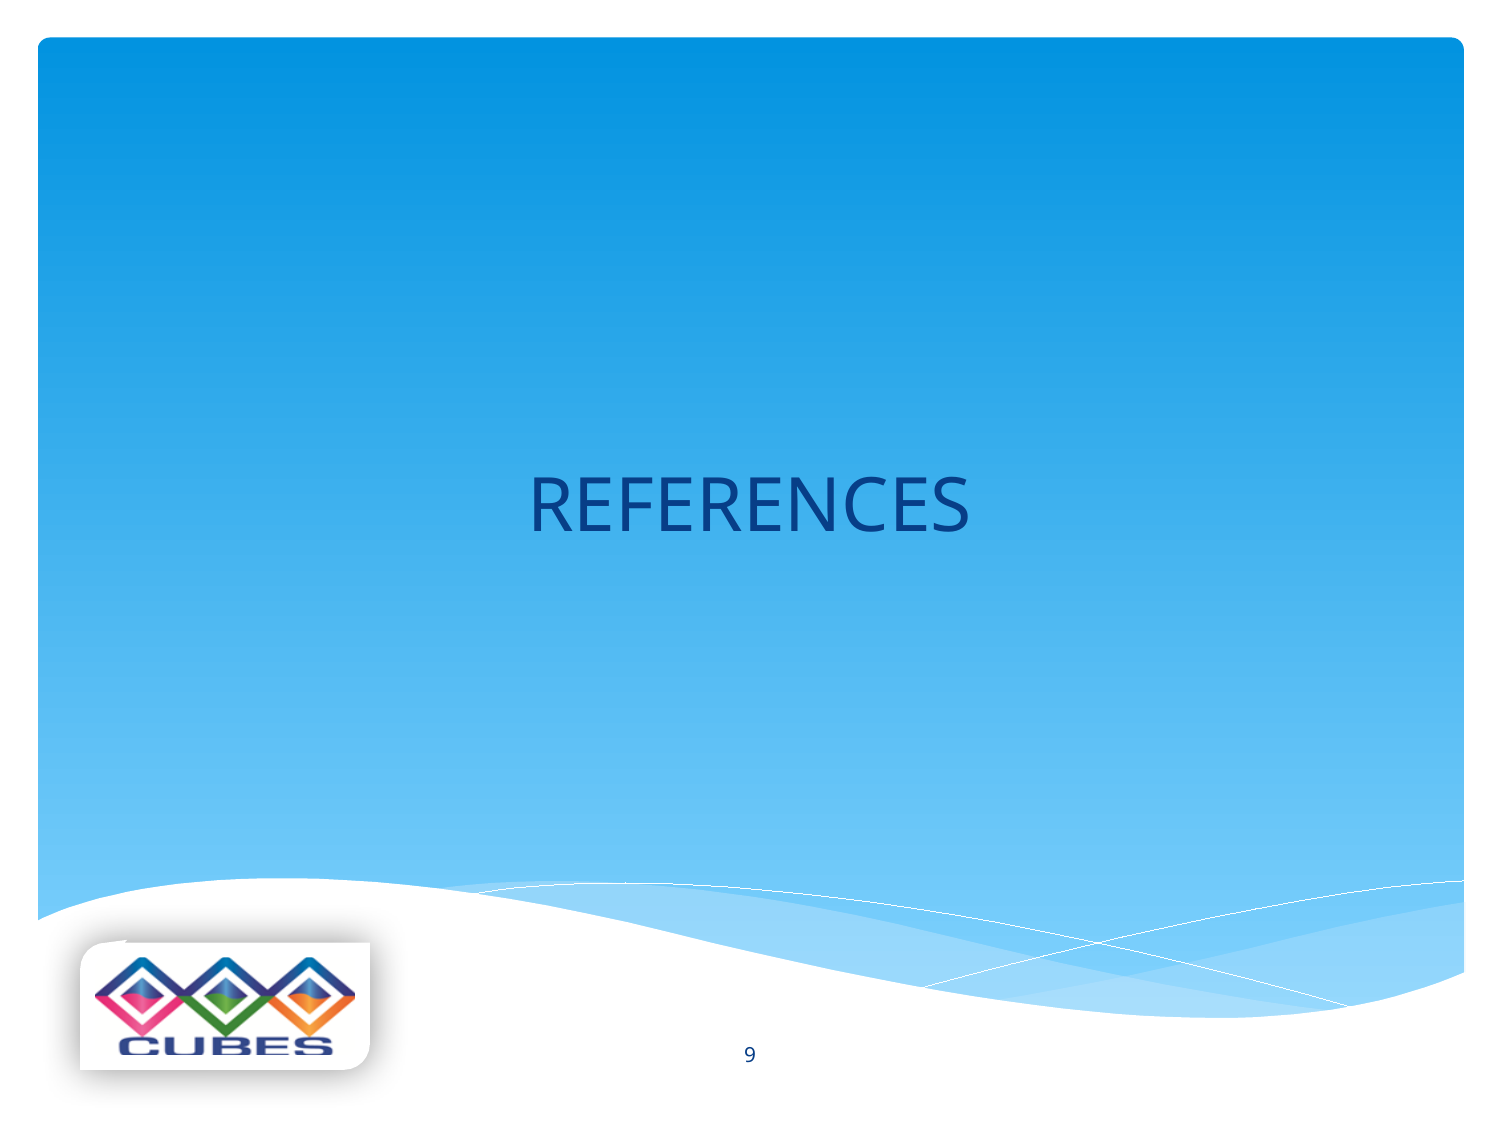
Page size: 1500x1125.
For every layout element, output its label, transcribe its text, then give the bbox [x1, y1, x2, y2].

slide_number 9 [654, 1025, 846, 1086]
picture [87, 949, 363, 1063]
title REFERENCES [112, 262, 1388, 555]
